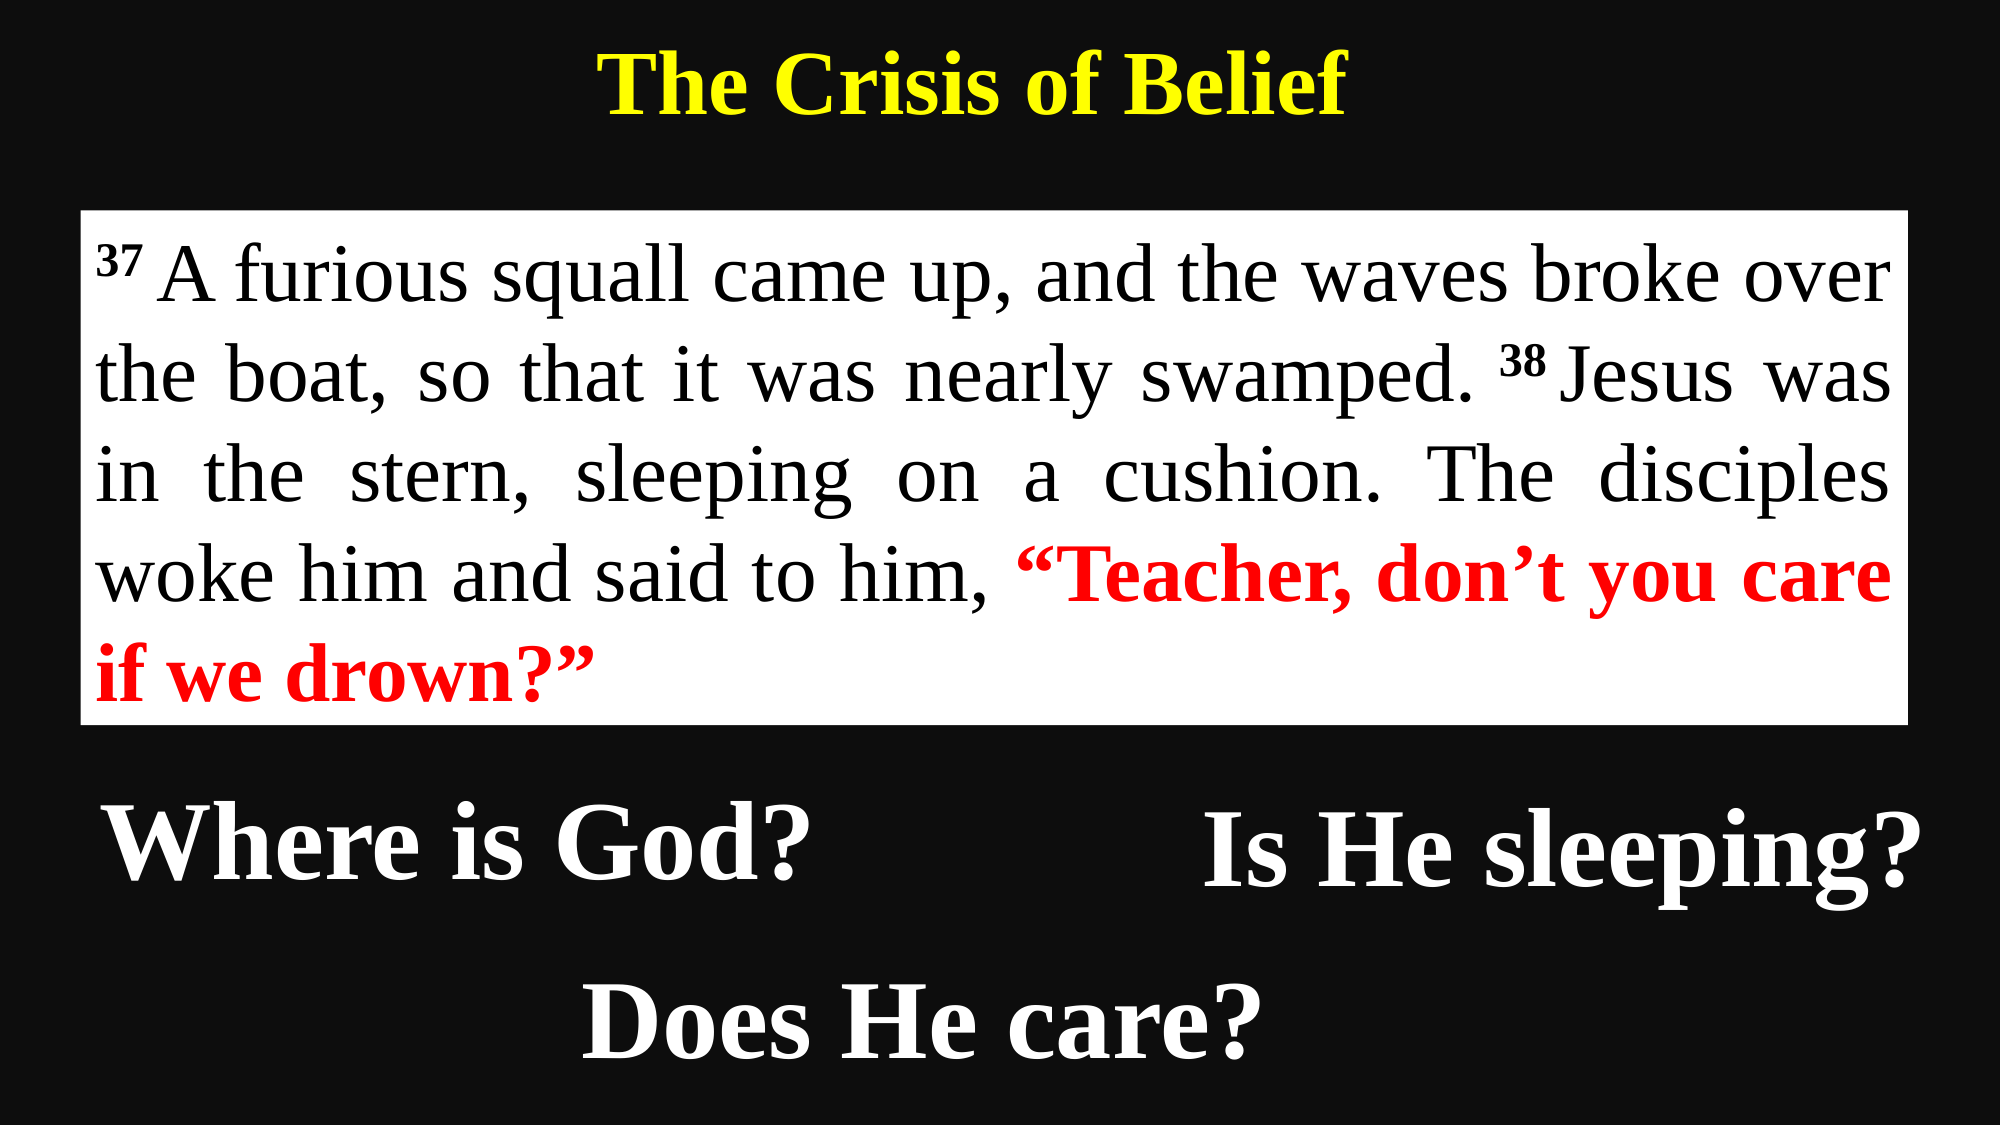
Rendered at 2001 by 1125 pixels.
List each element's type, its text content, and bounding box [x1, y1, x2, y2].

text_box The Crisis of Belief [581, 28, 1364, 142]
text_box Does He care? [566, 938, 1283, 1089]
text_box Where is God? [84, 760, 832, 910]
text_box Is He sleeping? [1187, 766, 1943, 917]
text_box 37 A furious squall came up, and the waves broke over the boat, so that it was nearly swamped. 38 Jesus was in the stern, sleeping on a cushion. The disciples woke him and said to him, “Teacher, don’t you care if we drown?” [80, 210, 1908, 726]
